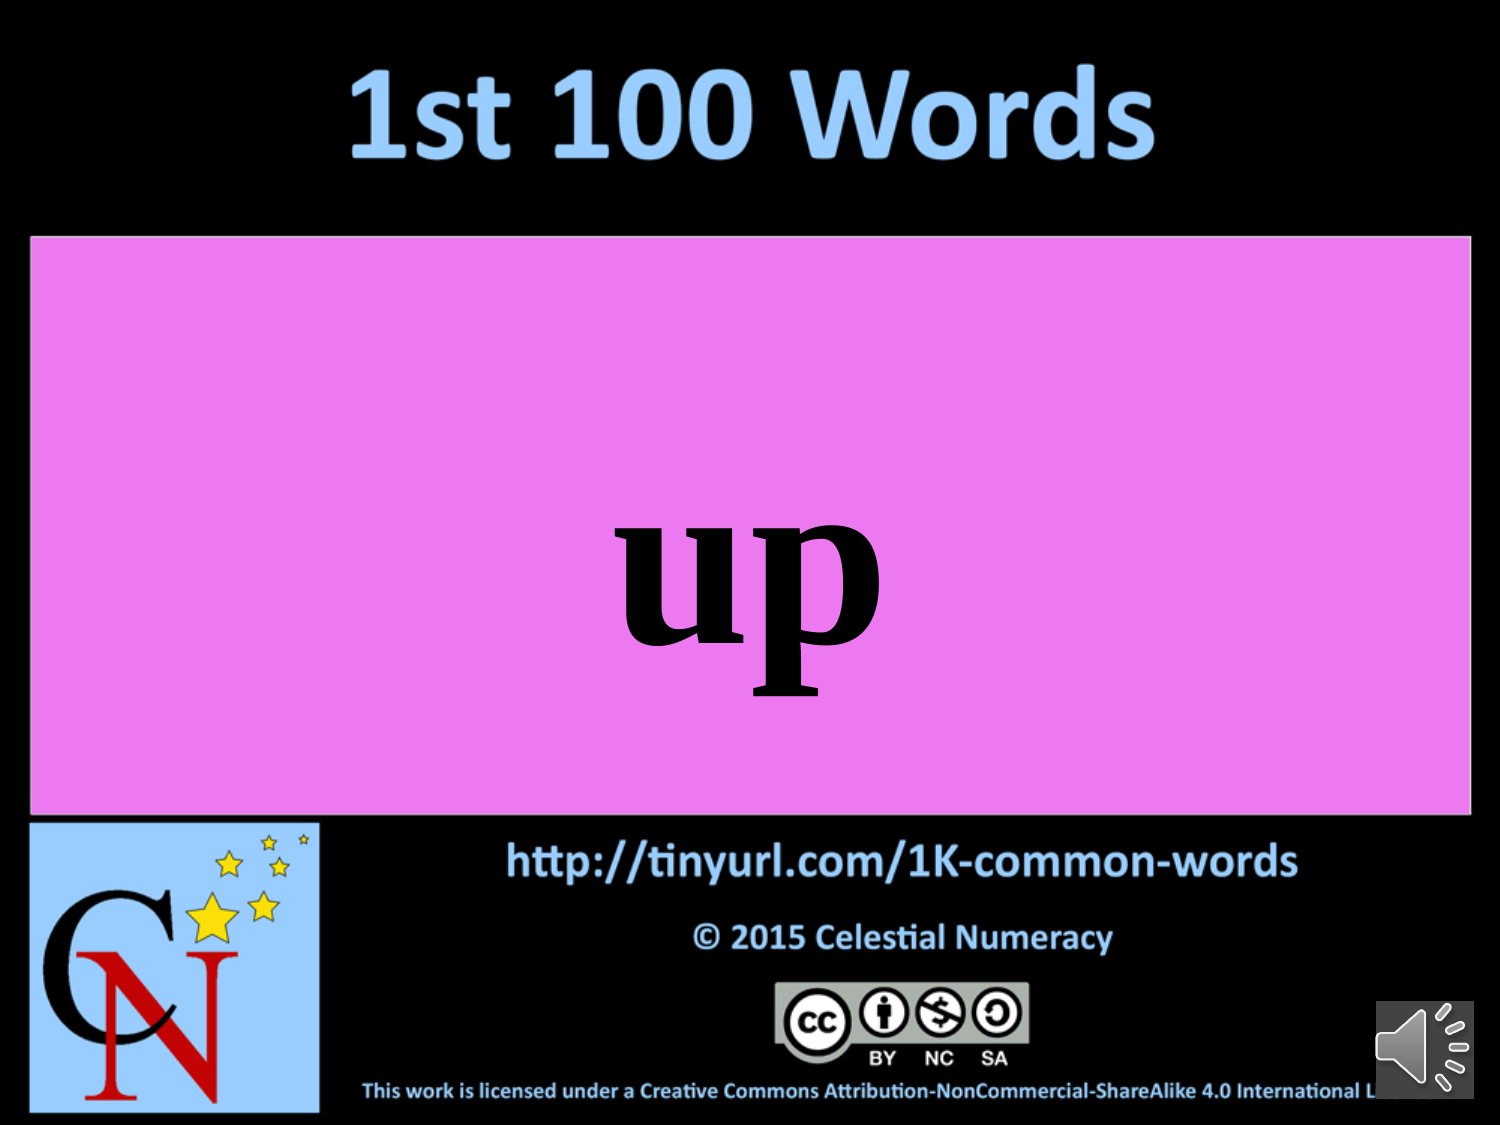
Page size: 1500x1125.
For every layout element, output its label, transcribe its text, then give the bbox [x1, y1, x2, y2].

picture [0, 0, 1500, 1125]
title up [36, 453, 1464, 672]
